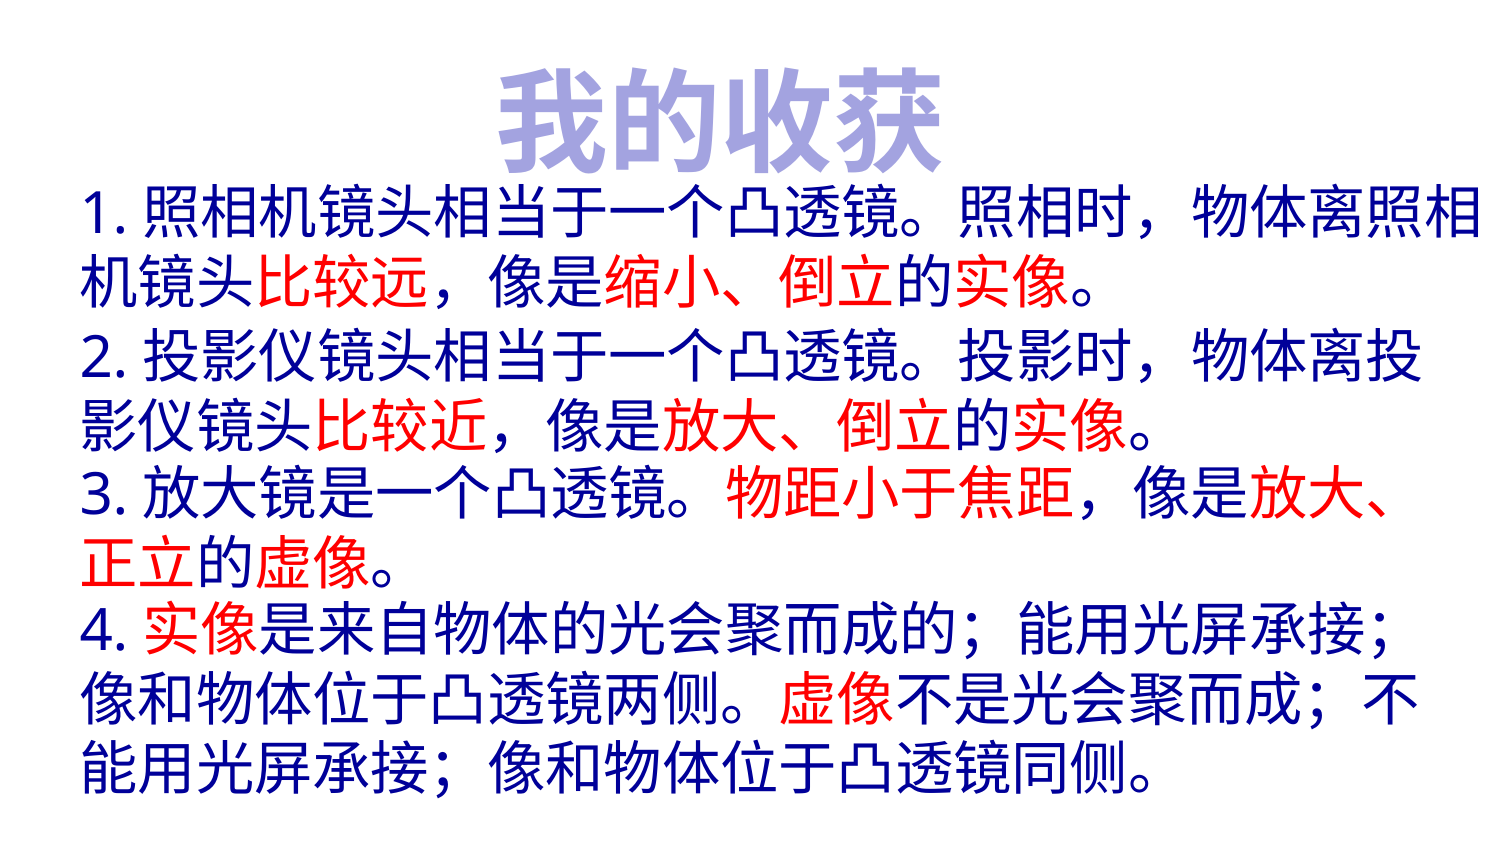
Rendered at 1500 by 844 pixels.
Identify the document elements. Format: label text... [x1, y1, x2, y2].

text_box 4.实像是来自物体的光会聚而成的；能用光屏承接；像和物体位于凸透镜两侧。虚像不是光会聚而成；不能用光屏承接；像和物体位于凸透镜同侧。 [64, 584, 1489, 810]
text_box 1.照相机镜头相当于一个凸透镜。照相时，物体离照相机镜头比较远，像是缩小、倒立的实像。 [64, 168, 1500, 323]
text_box 我的收获 [480, 43, 961, 194]
text_box 3.放大镜是一个凸透镜。物距小于焦距，像是放大、正立的虚像。 [64, 448, 1489, 584]
text_box 2.投影仪镜头相当于一个凸透镜。投影时，物体离投影仪镜头比较近，像是放大、倒立的实像。 [64, 311, 1489, 448]
